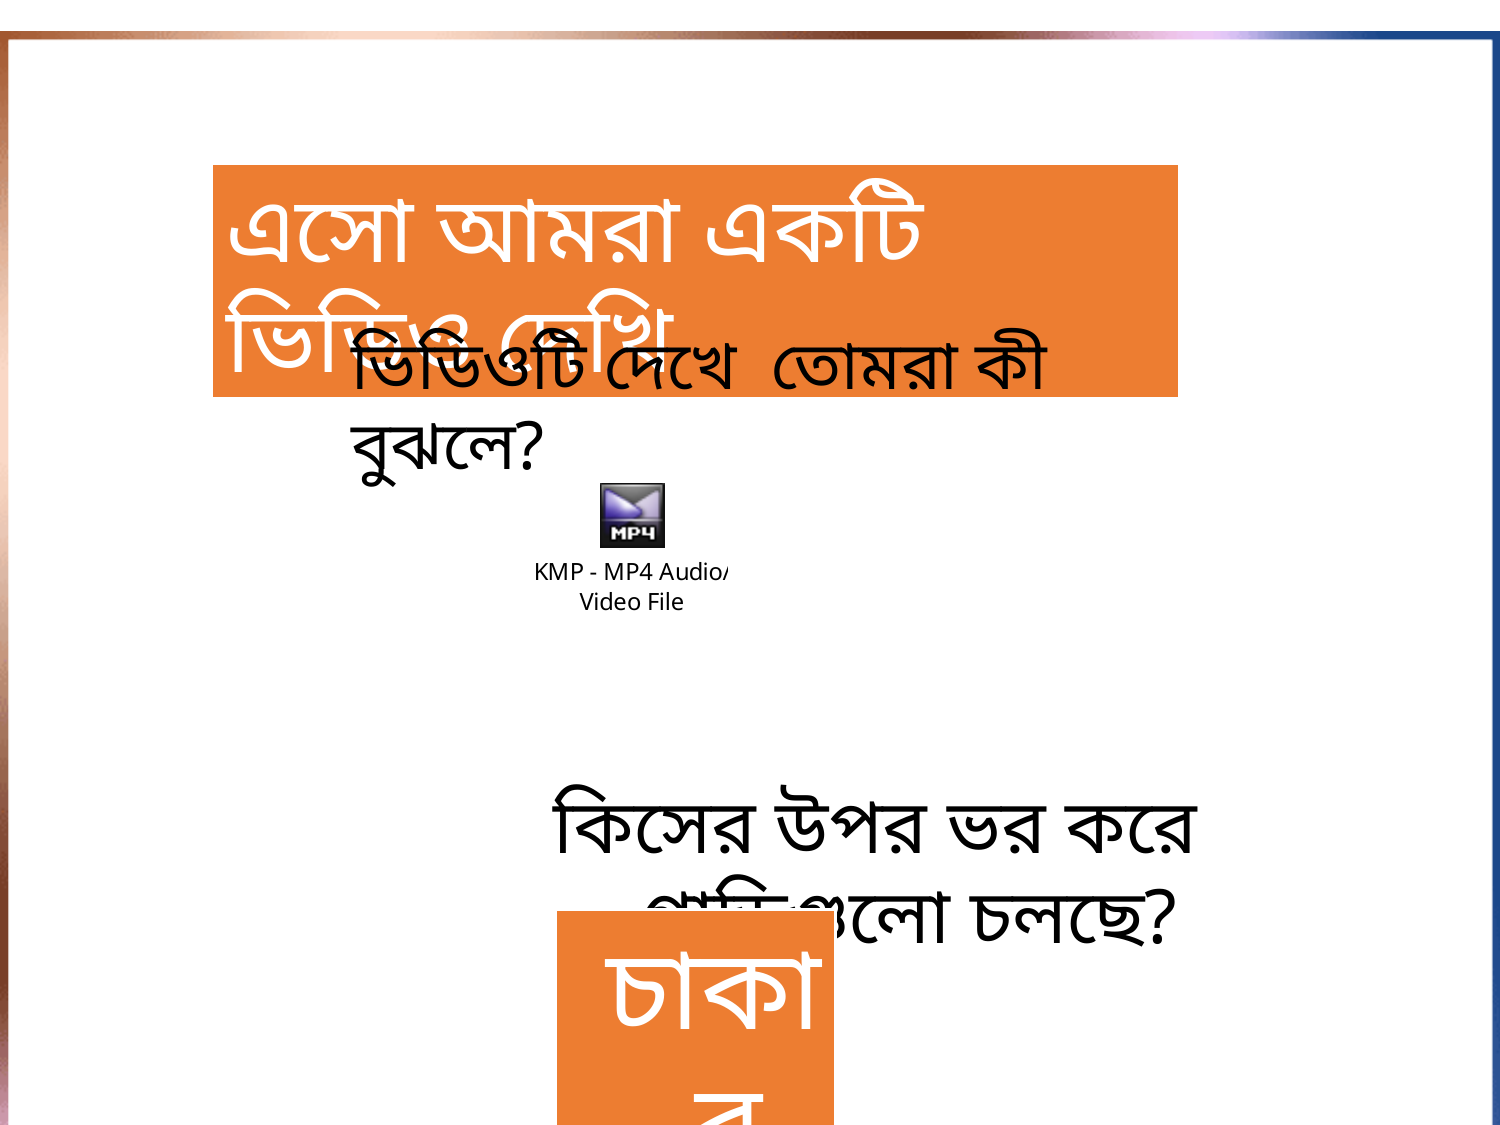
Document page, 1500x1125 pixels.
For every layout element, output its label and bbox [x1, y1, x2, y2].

text_box [536, 483, 728, 645]
picture [0, 31, 1500, 1125]
